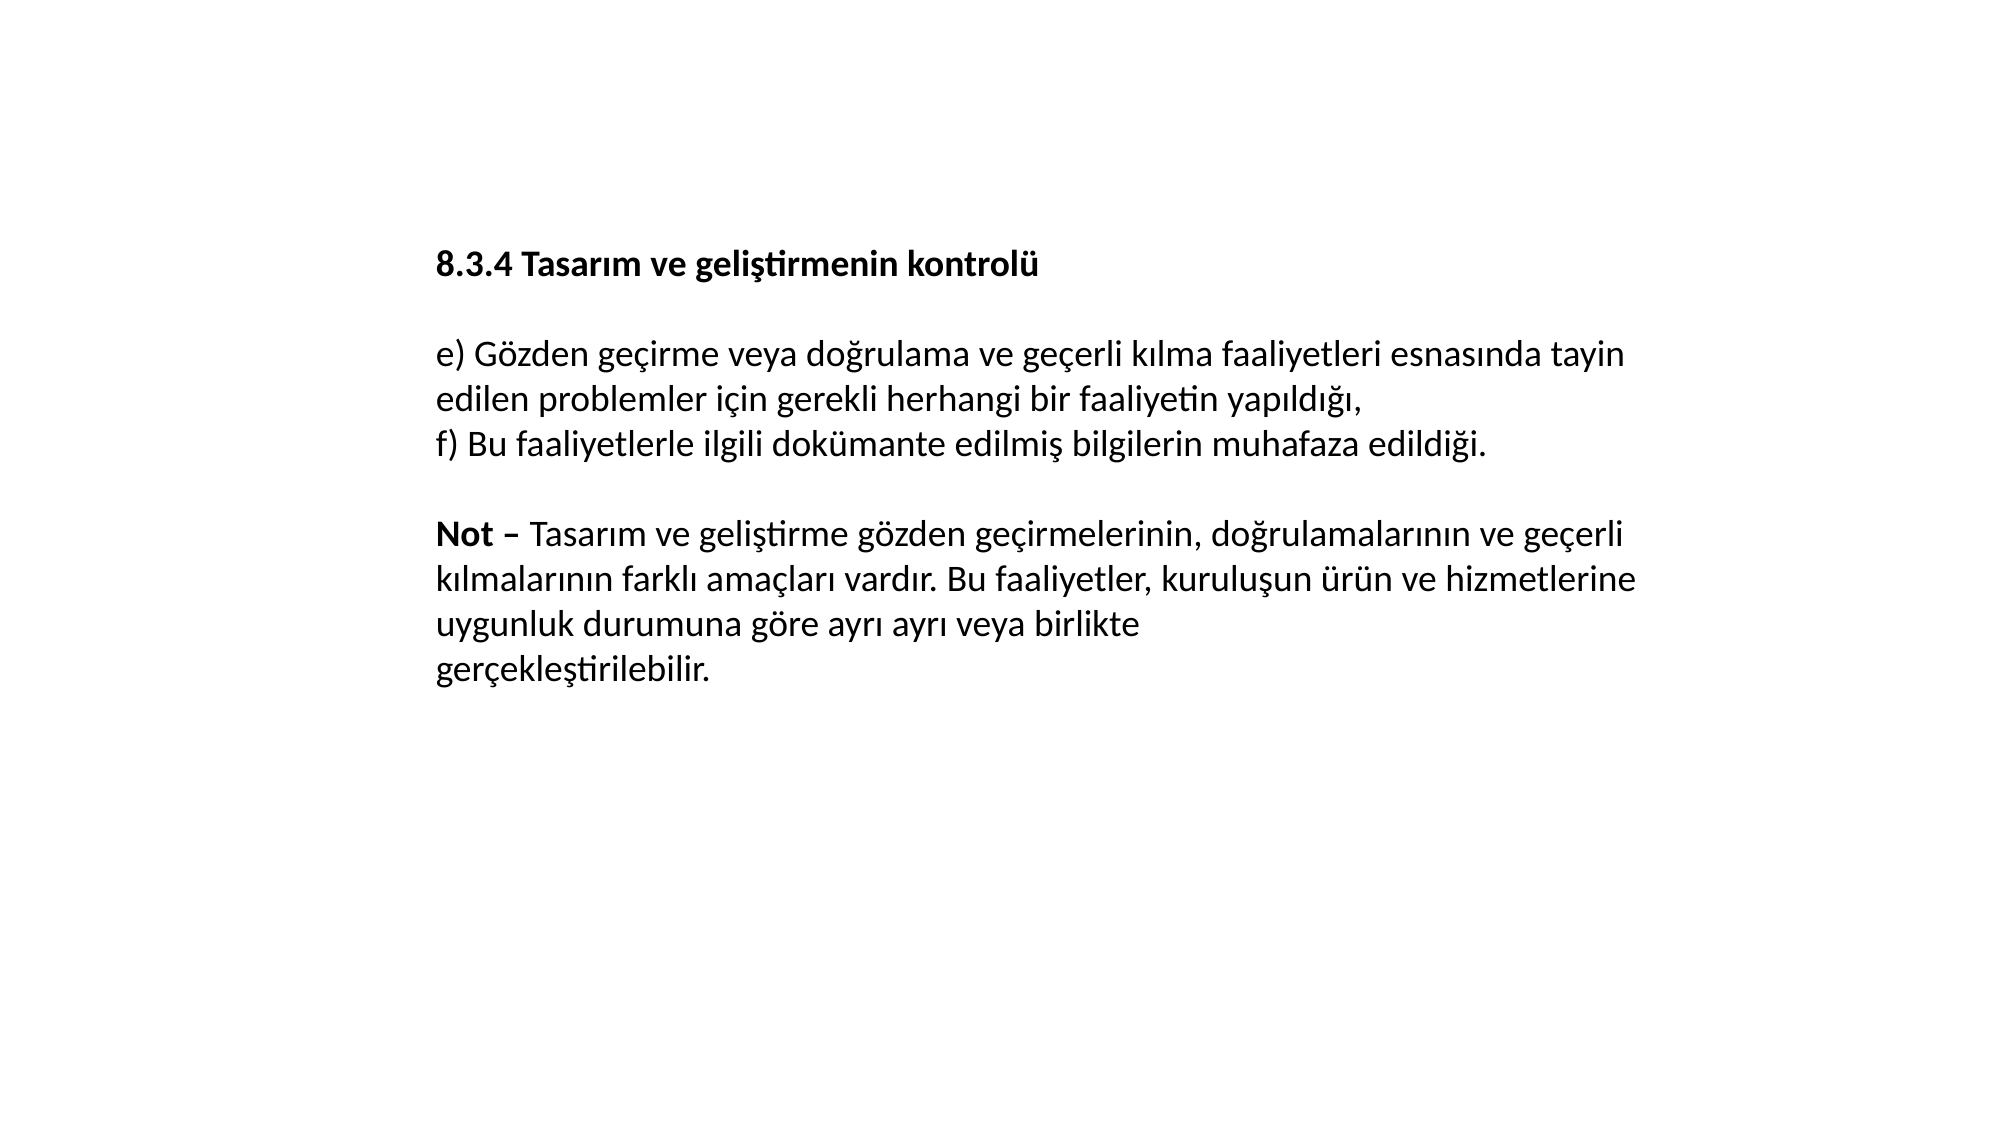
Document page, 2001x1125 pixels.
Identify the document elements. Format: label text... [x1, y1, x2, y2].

text_box 8.3.4 Tasarım ve geliştirmenin kontrolü e) Gözden geçirme veya doğrulama ve geçerli kılma faaliyetleri esnasında tayin edilen problemler için gerekli herhangi bir faaliyetin yapıldığı, f) Bu faaliyetlerle ilgili dokümante edilmiş bilgilerin muhafaza edildiği. Not – Tasarım ve geliştirme gözden geçirmelerinin, doğrulamalarının ve geçerli kılmalarının farklı amaçları vardır. Bu faaliyetler, kuruluşun ürün ve hizmetlerine uygunluk durumuna göre ayrı ayrı veya birlikte gerçekleştirilebilir. [421, 231, 1685, 697]
